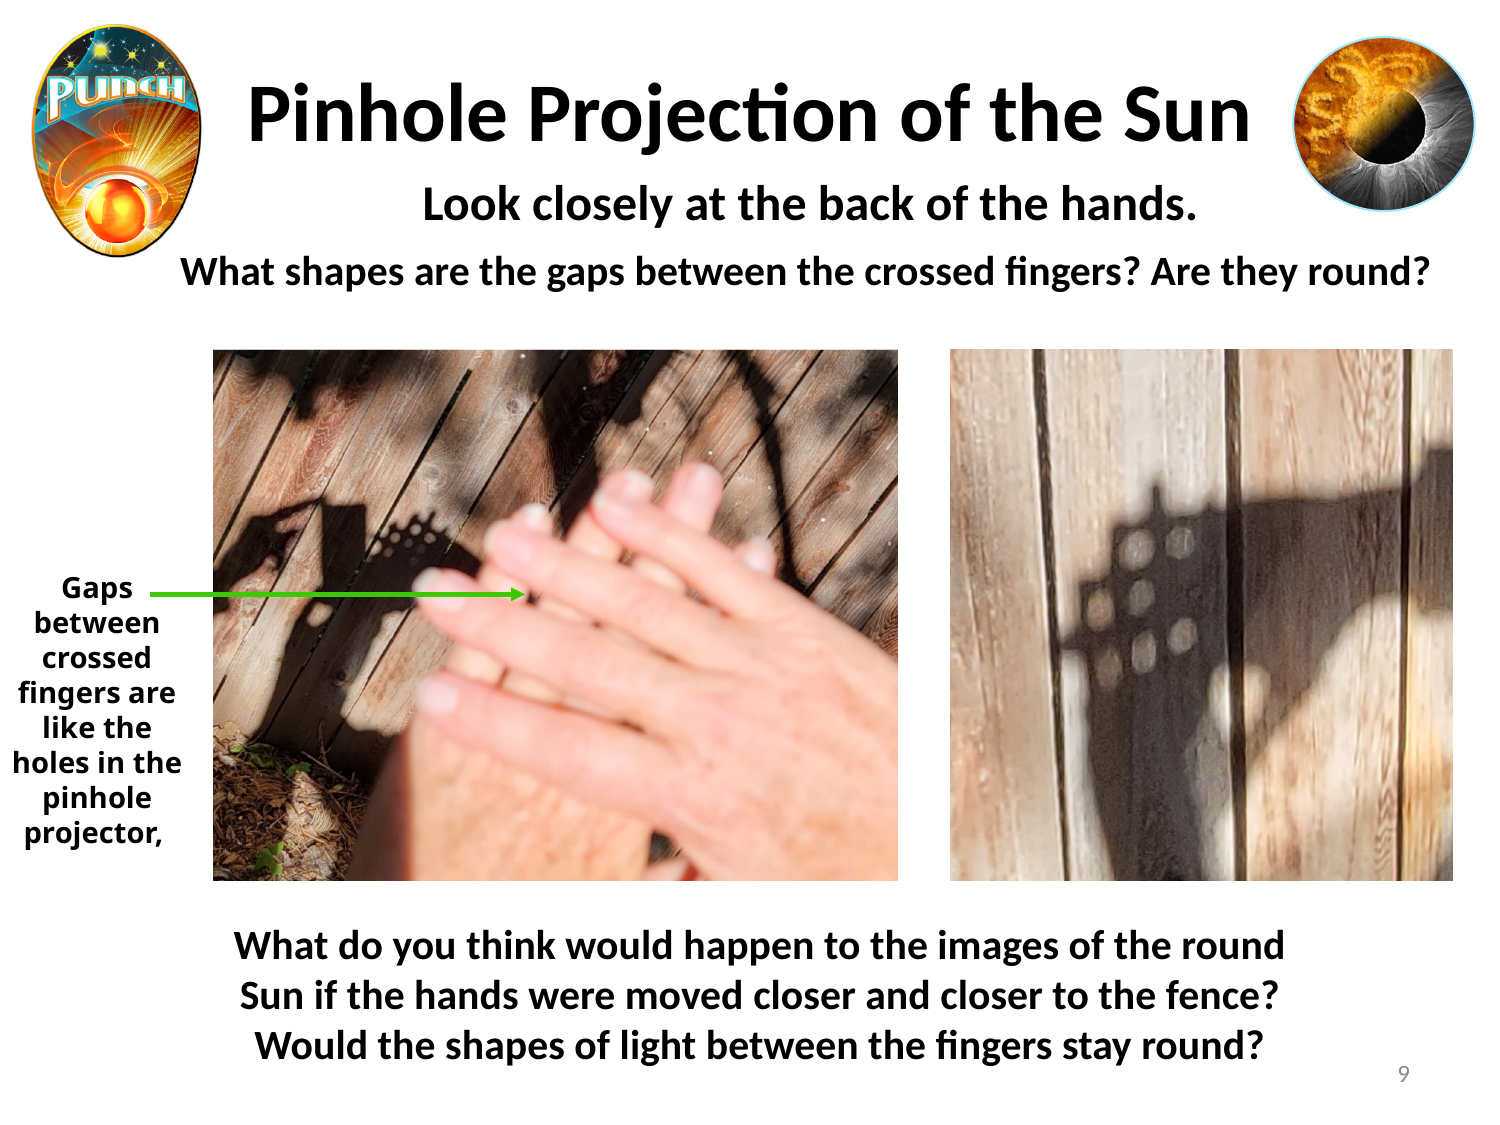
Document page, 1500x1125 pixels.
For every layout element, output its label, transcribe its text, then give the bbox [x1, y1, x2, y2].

text_box Pinhole Projection of the Sun [112, 0, 1388, 163]
text_box Gaps between crossed fingers are like the holes in the pinhole projector, [0, 562, 201, 857]
text_box [1388, 34, 1477, 178]
picture [25, 18, 207, 263]
text_box What do you think would happen to the images of the round Sun if the hands were moved closer and closer to the fence? Would the shapes of light between the fingers stay round? [212, 910, 1308, 1076]
picture [213, 272, 897, 958]
picture [949, 349, 1453, 881]
text_box Look closely at the back of the hands. What shapes are the gaps between the crossed fingers? Are they round? [163, 163, 1458, 301]
slide_number 9 [1074, 1042, 1425, 1103]
